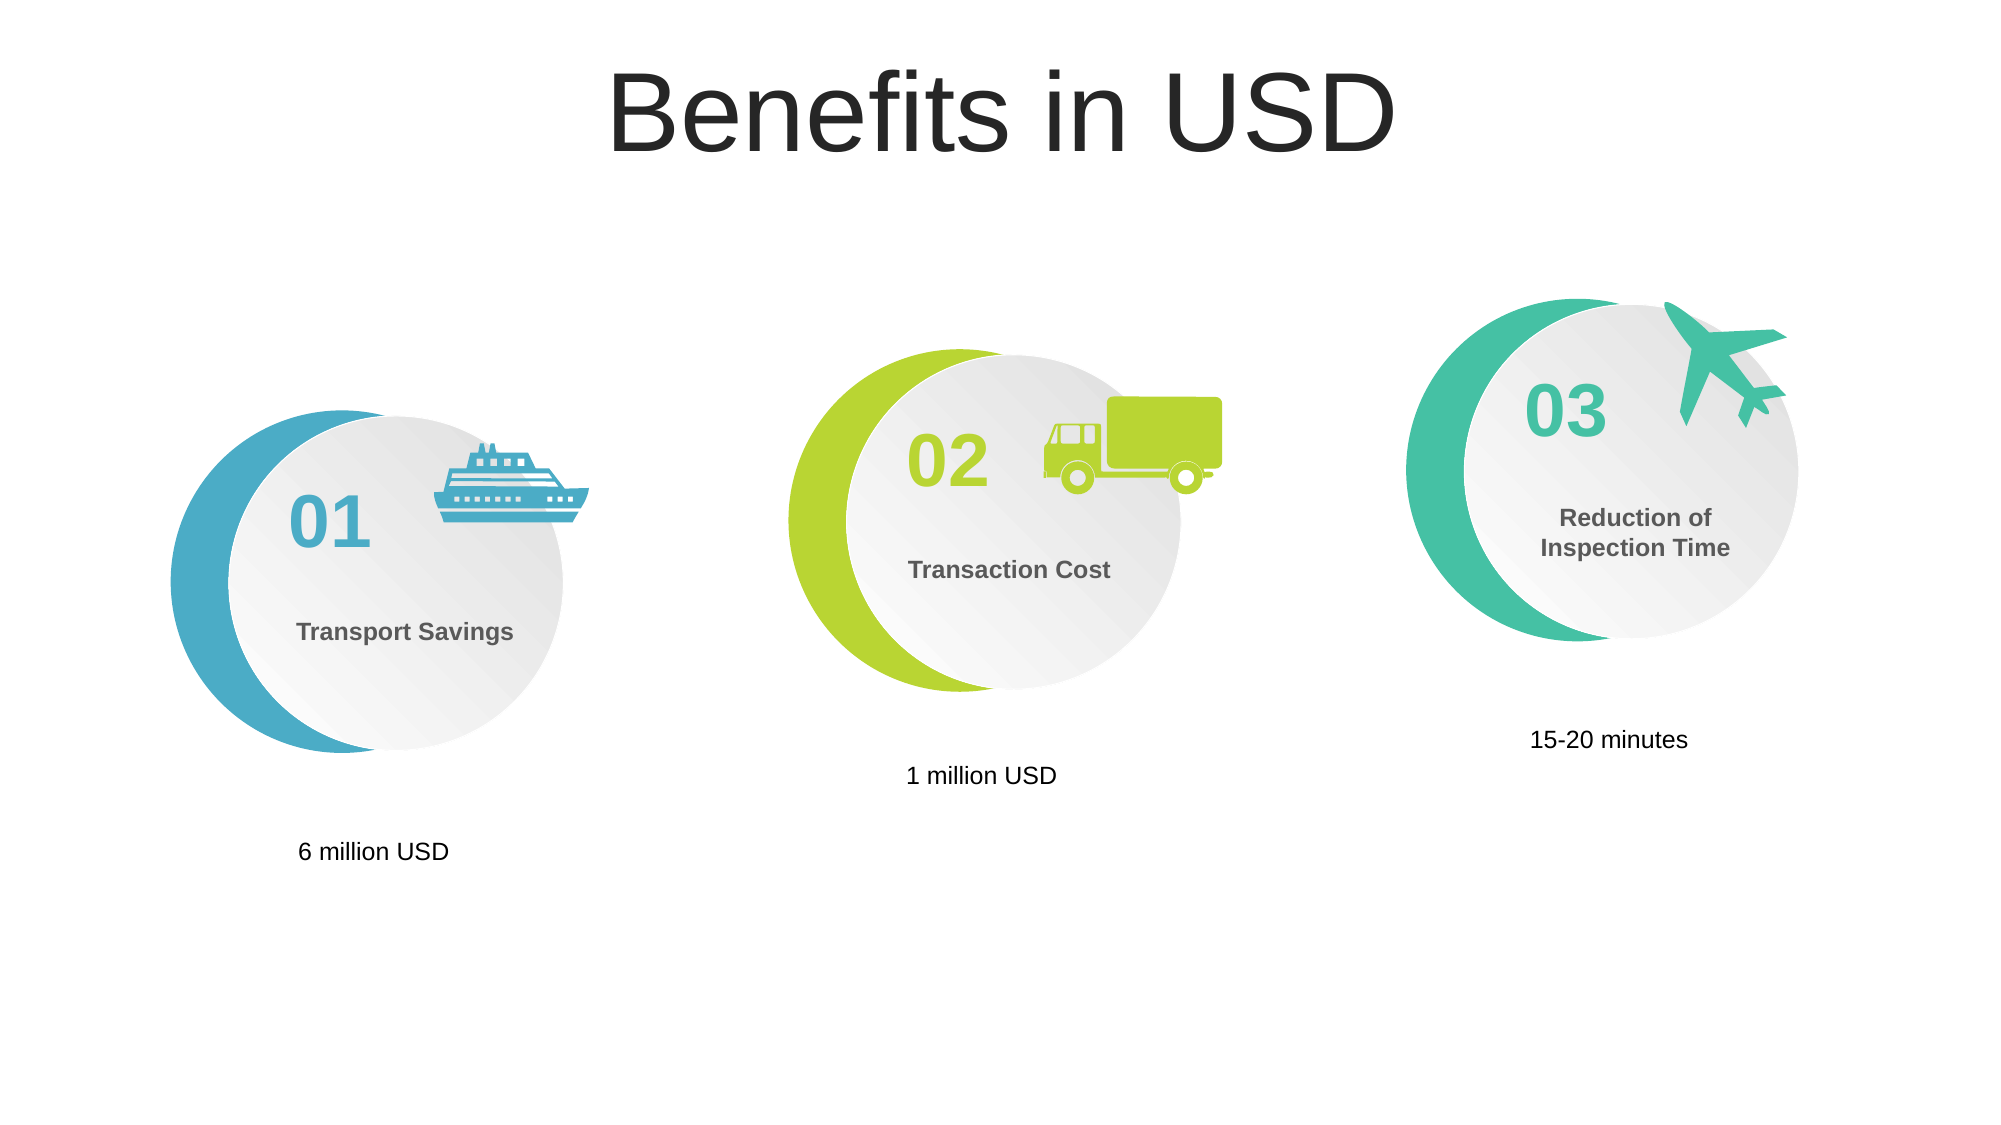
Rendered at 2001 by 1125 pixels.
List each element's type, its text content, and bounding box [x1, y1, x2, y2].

list Benefits in USD [53, 55, 1952, 175]
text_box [1406, 298, 1799, 642]
text_box [564, 486, 591, 524]
text_box 1 million USD [788, 751, 1176, 797]
text_box 6 million USD [180, 827, 568, 873]
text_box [1043, 396, 1222, 494]
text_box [170, 410, 564, 753]
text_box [788, 349, 1182, 692]
text_box 15-20 minutes [1416, 715, 1803, 761]
